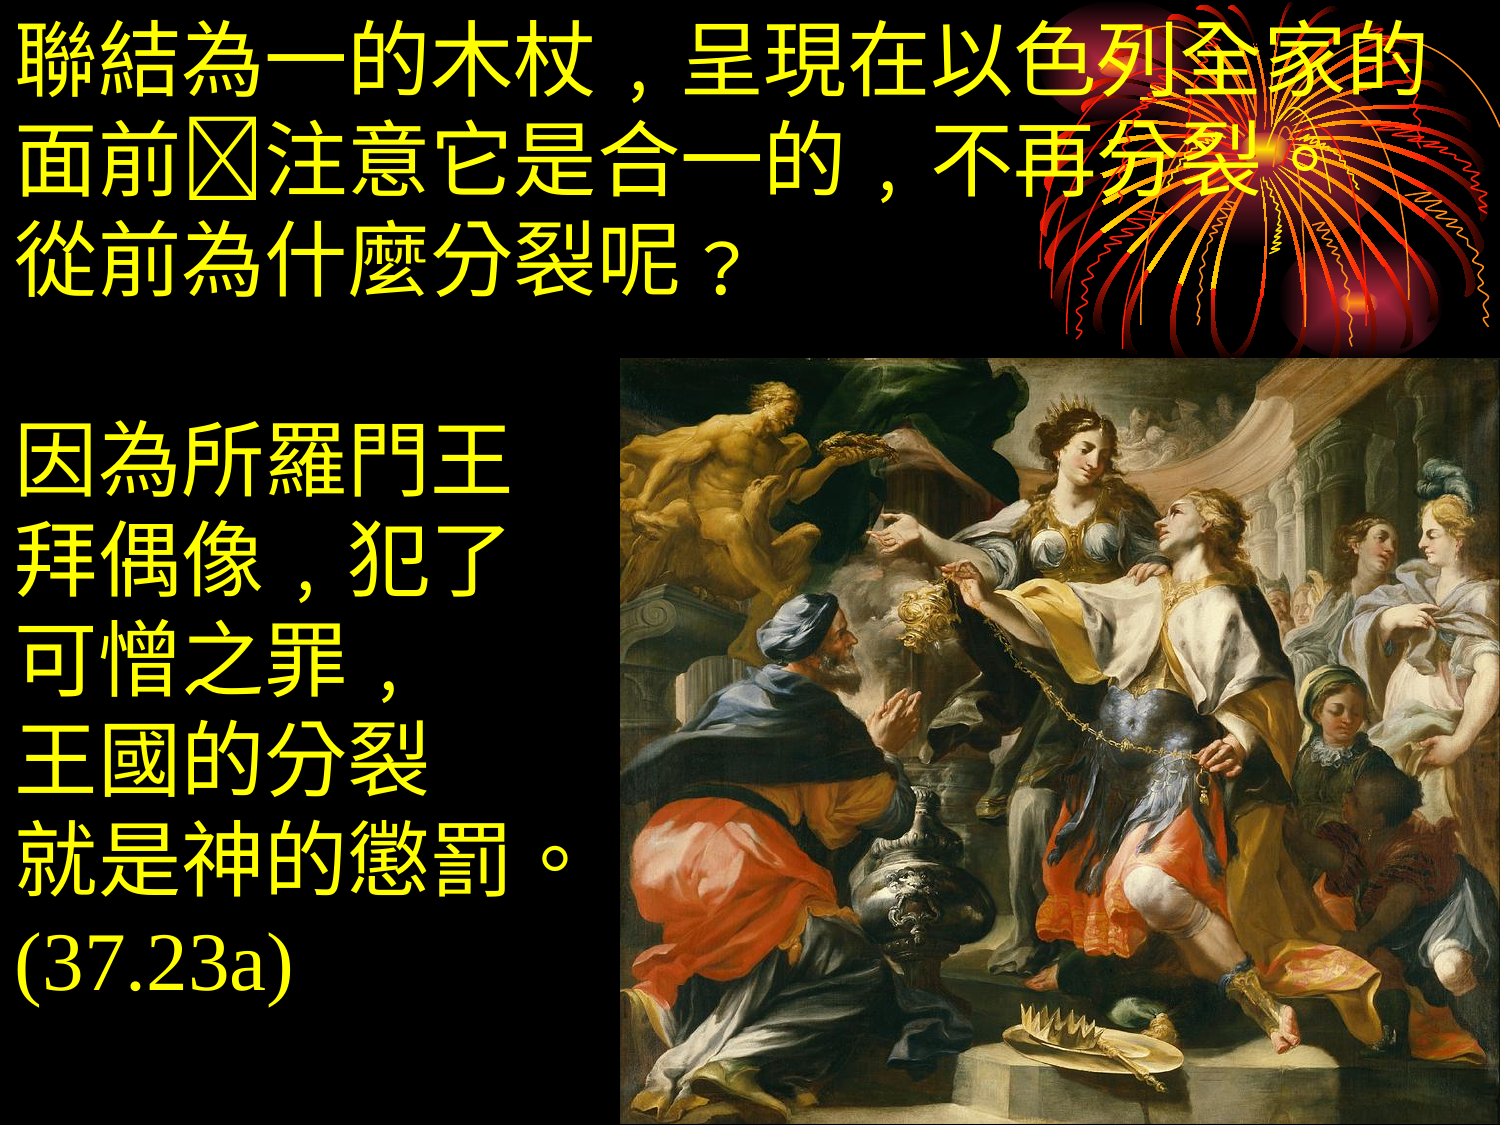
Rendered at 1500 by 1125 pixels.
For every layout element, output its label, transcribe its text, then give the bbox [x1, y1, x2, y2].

text_box 聯結為一的木杖﹐呈現在以色列全家的面前注意它是合一的﹐不再分裂。 從前為什麼分裂呢﹖ 因為所羅門王 拜偶像﹐犯了 可憎之罪﹐ 王國的分裂 就是神的懲罰。 (37.23a) [0, 0, 1500, 1015]
picture [619, 357, 1500, 1124]
